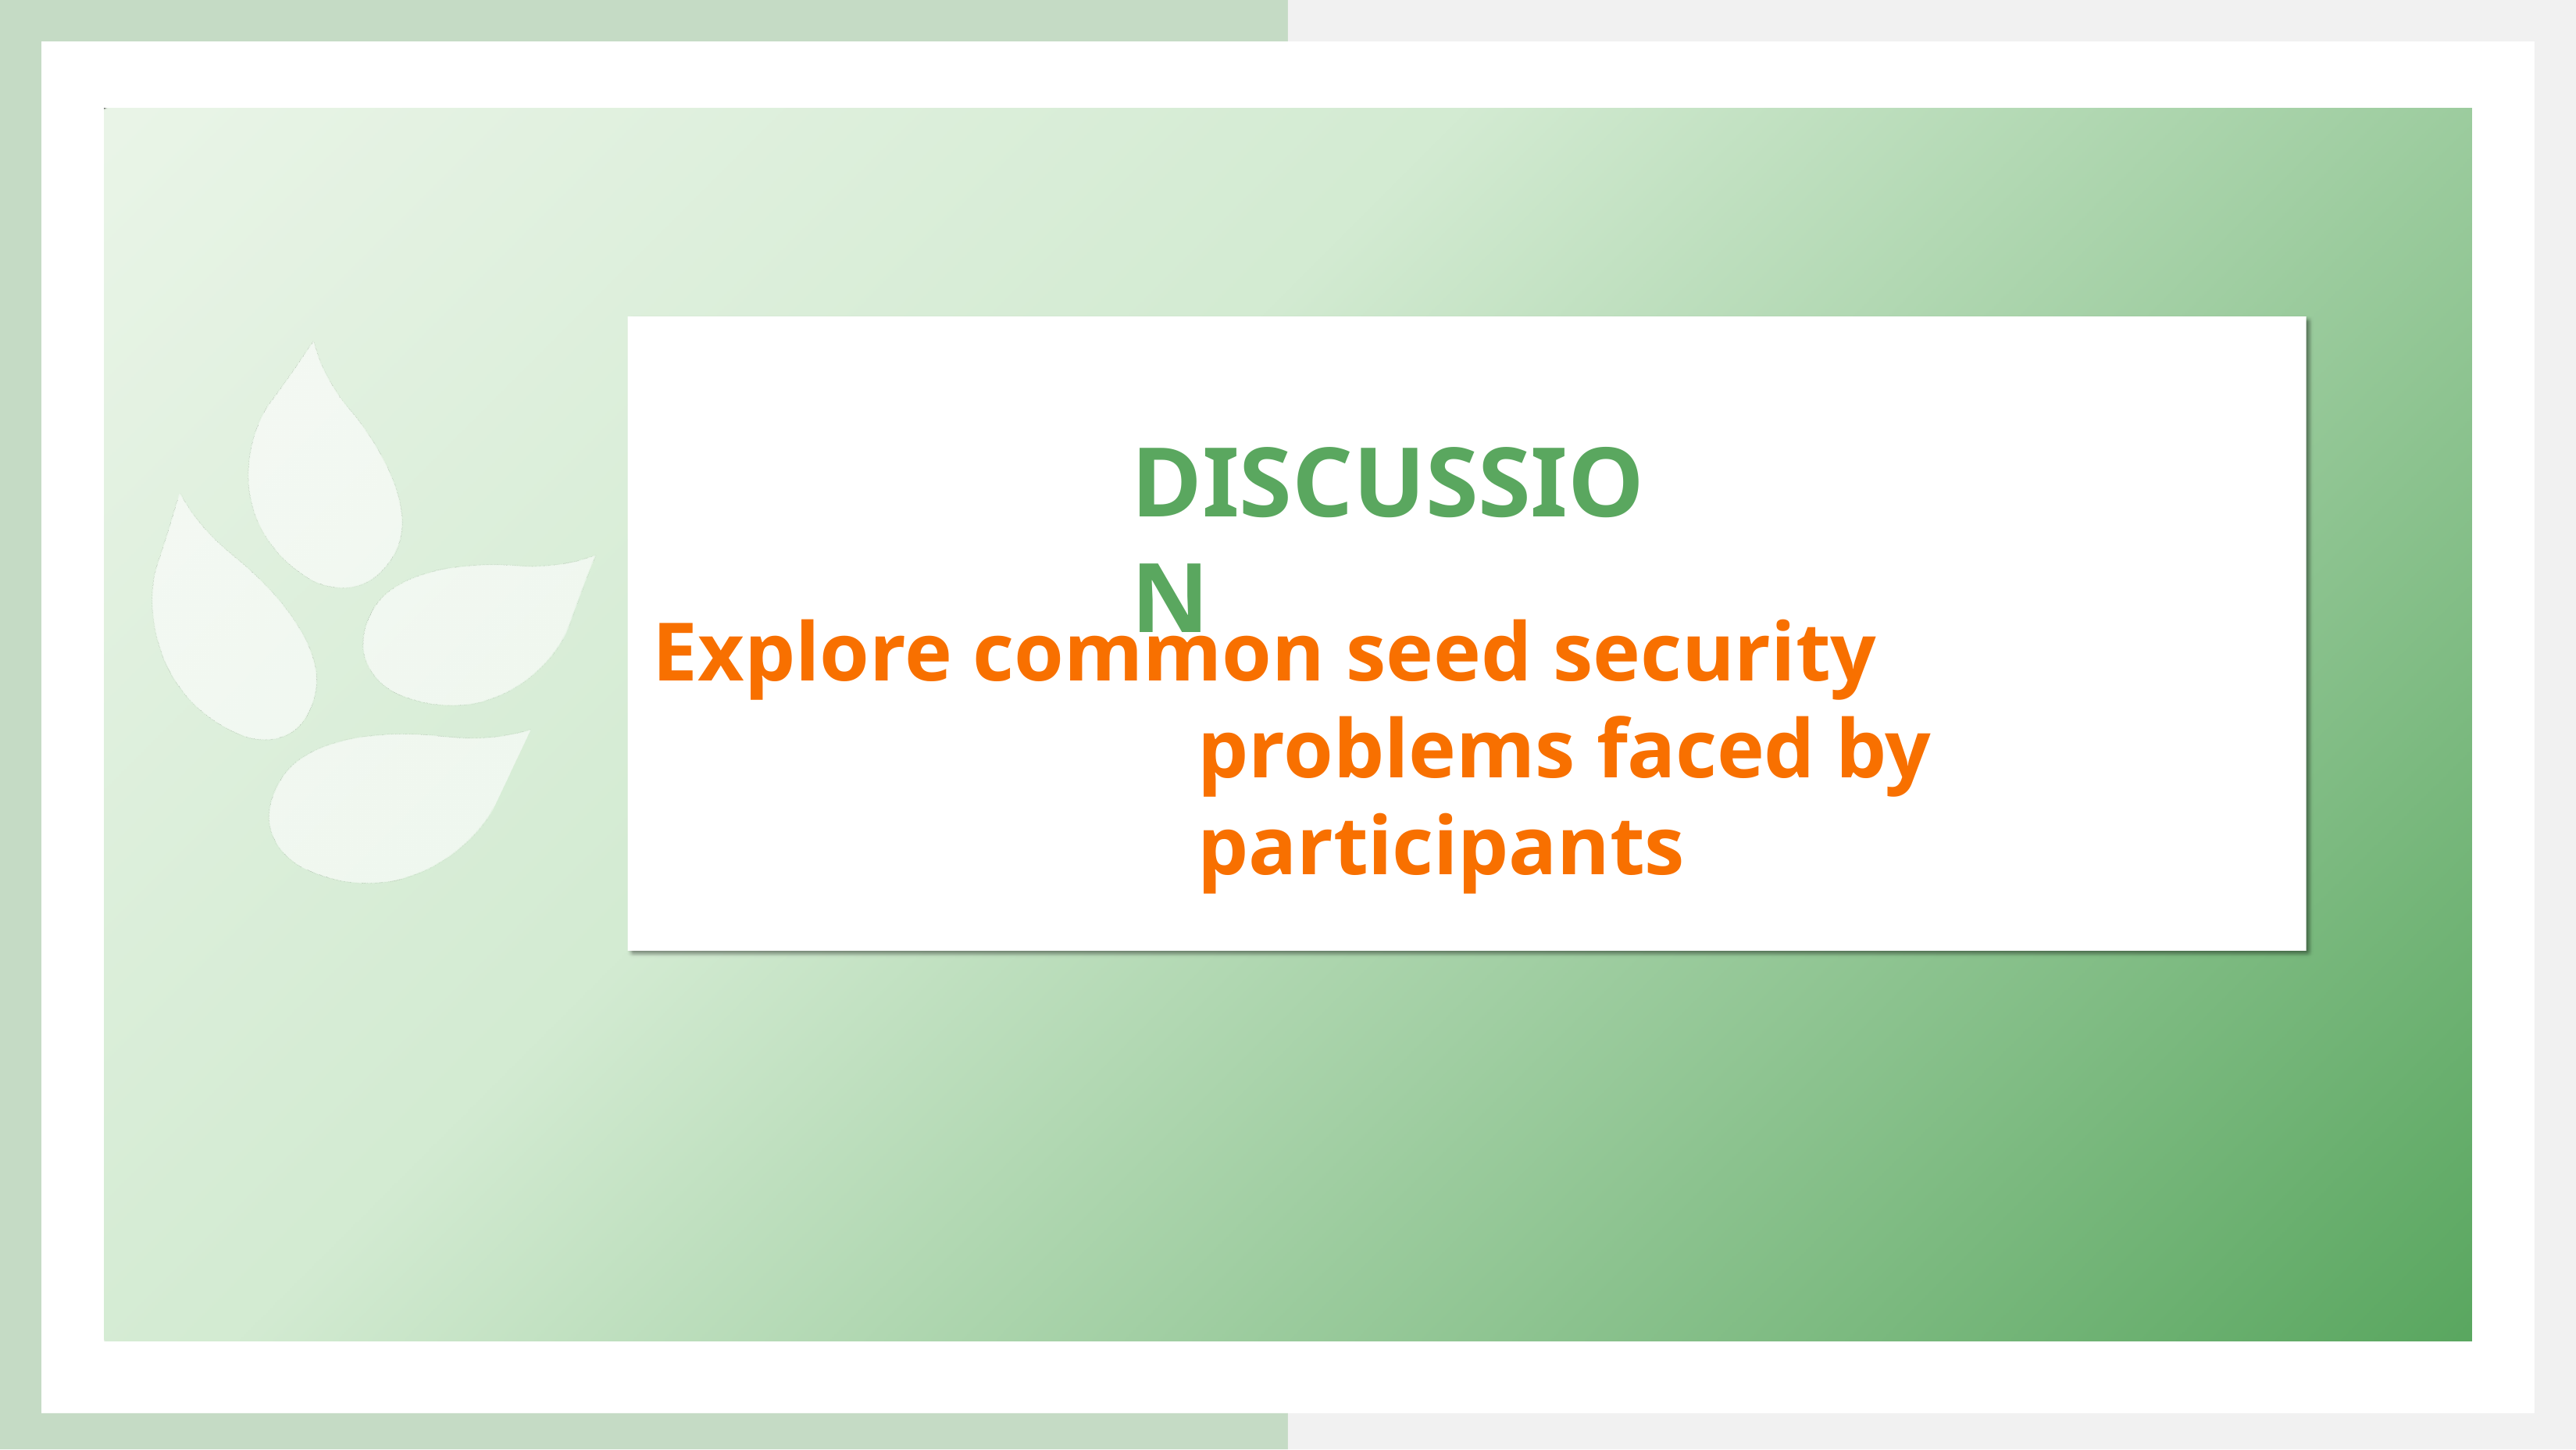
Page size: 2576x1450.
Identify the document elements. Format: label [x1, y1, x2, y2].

text_box [56, 107, 2472, 1342]
